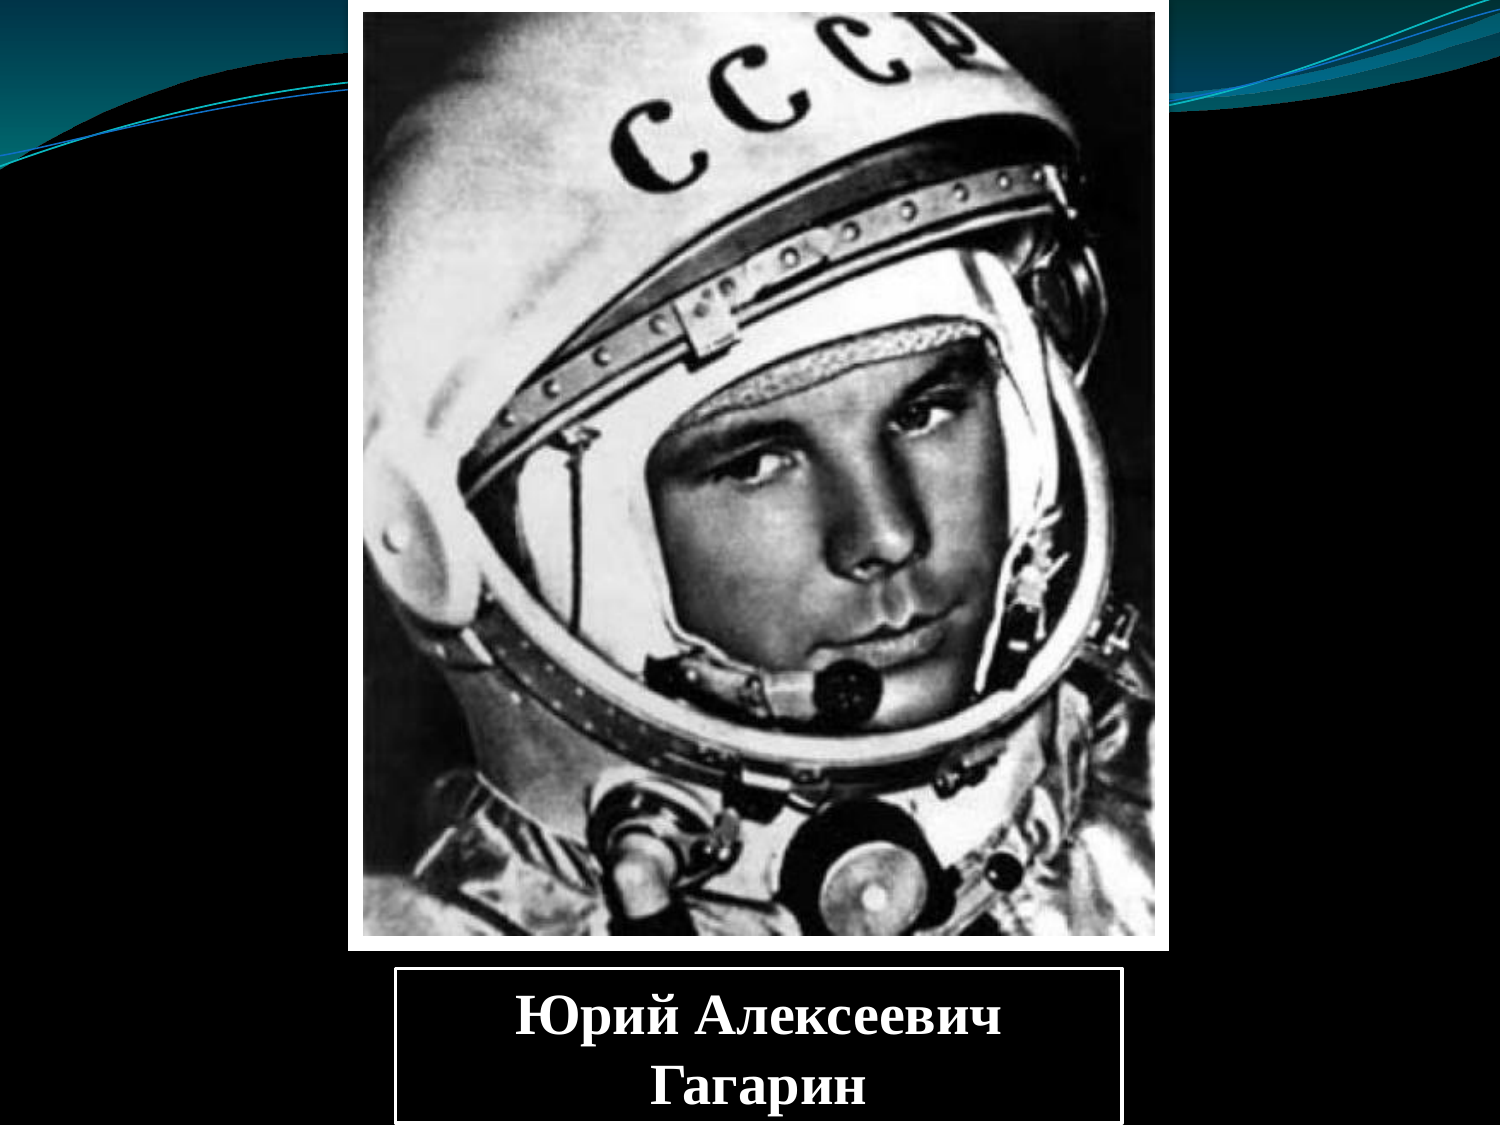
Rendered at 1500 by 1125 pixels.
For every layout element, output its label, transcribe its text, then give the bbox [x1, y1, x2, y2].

picture [362, 12, 1156, 937]
text_box Юрий Алексеевич Гагарин [395, 968, 1122, 1124]
